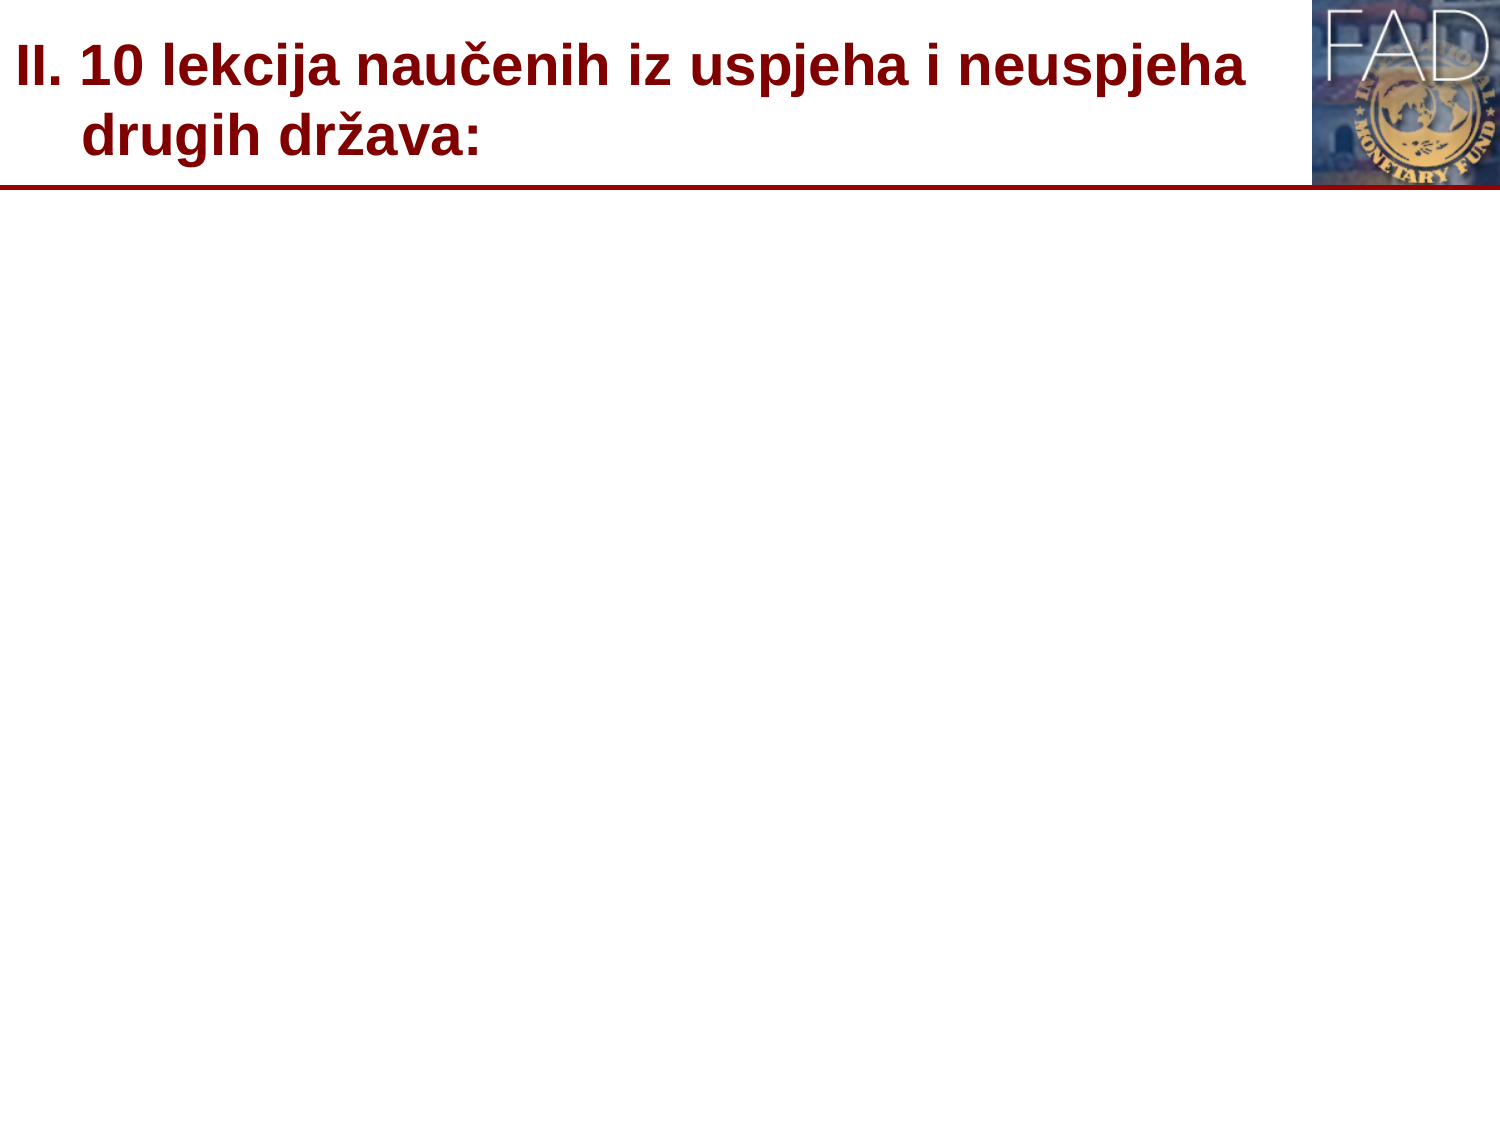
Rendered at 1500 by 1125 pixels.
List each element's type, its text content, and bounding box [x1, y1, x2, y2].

title II. 10 lekcija naučenih iz uspjeha i neuspjeha drugih država: [0, 0, 1301, 176]
picture [1312, 0, 1500, 185]
